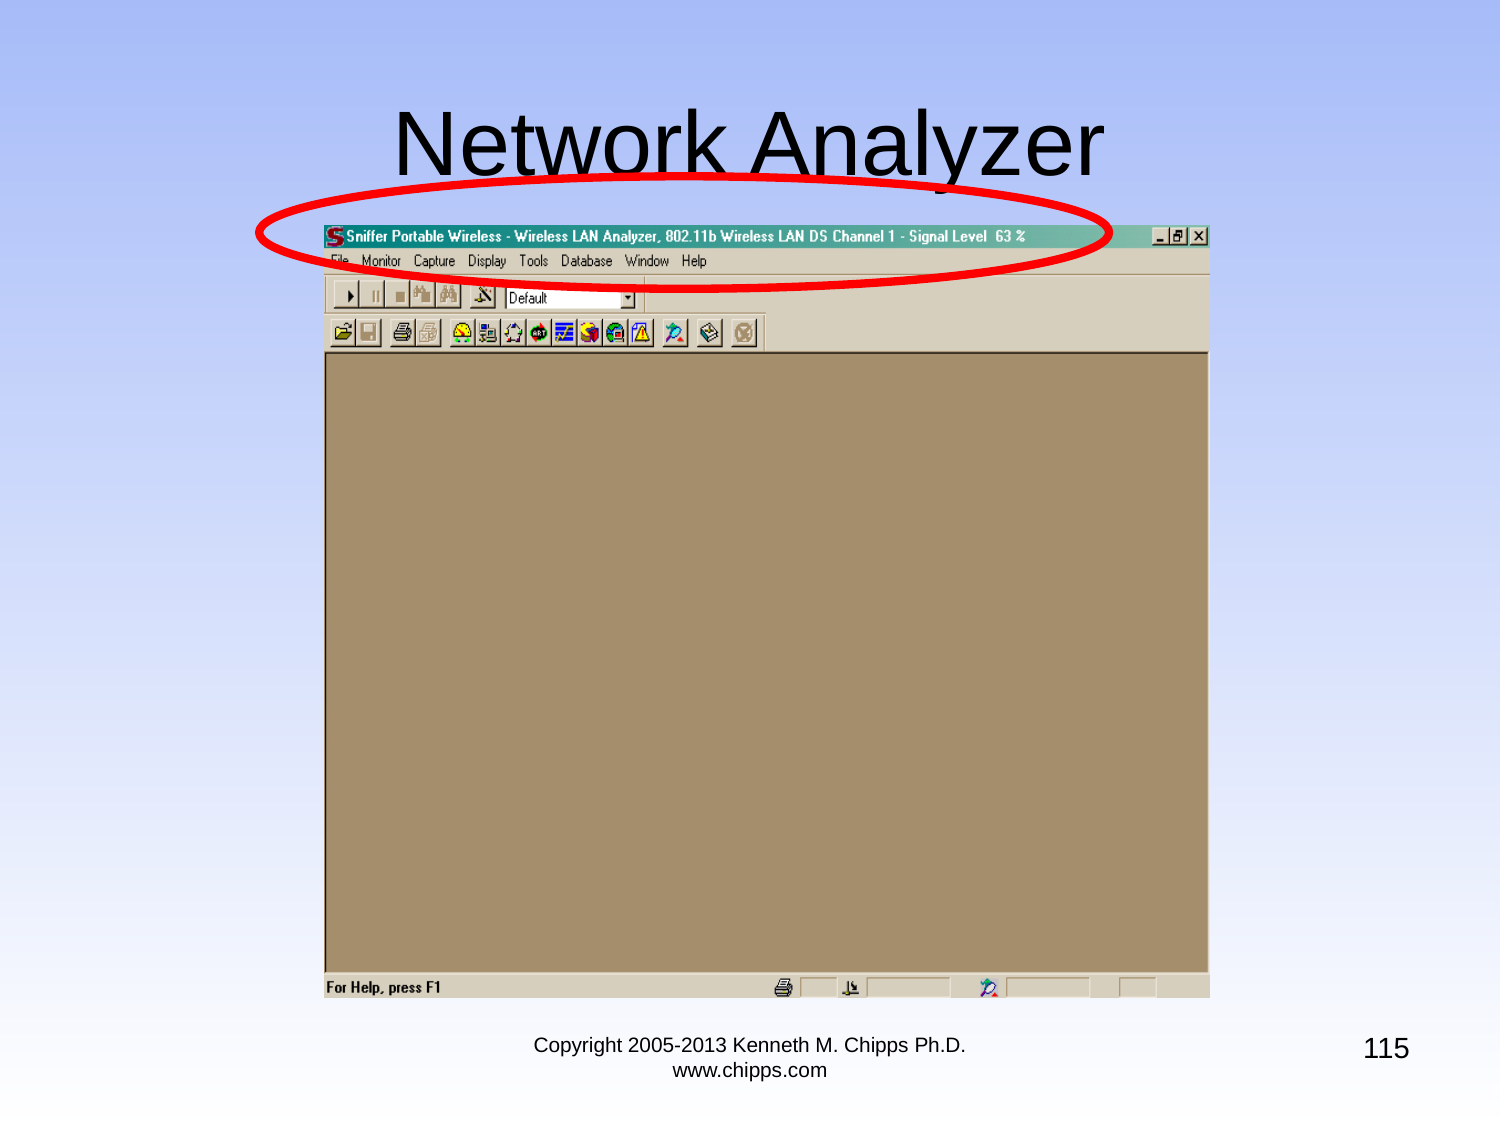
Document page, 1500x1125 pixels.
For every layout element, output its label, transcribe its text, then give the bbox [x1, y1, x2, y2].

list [324, 225, 1211, 998]
footer Copyright 2005-2013 Kenneth M. Chipps Ph.D. www.chipps.com [449, 1024, 1051, 1103]
text_box [259, 176, 1105, 262]
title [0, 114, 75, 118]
title Network Analyzer [75, 45, 1425, 233]
slide_number 115 [1074, 1021, 1426, 1101]
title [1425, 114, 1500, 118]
